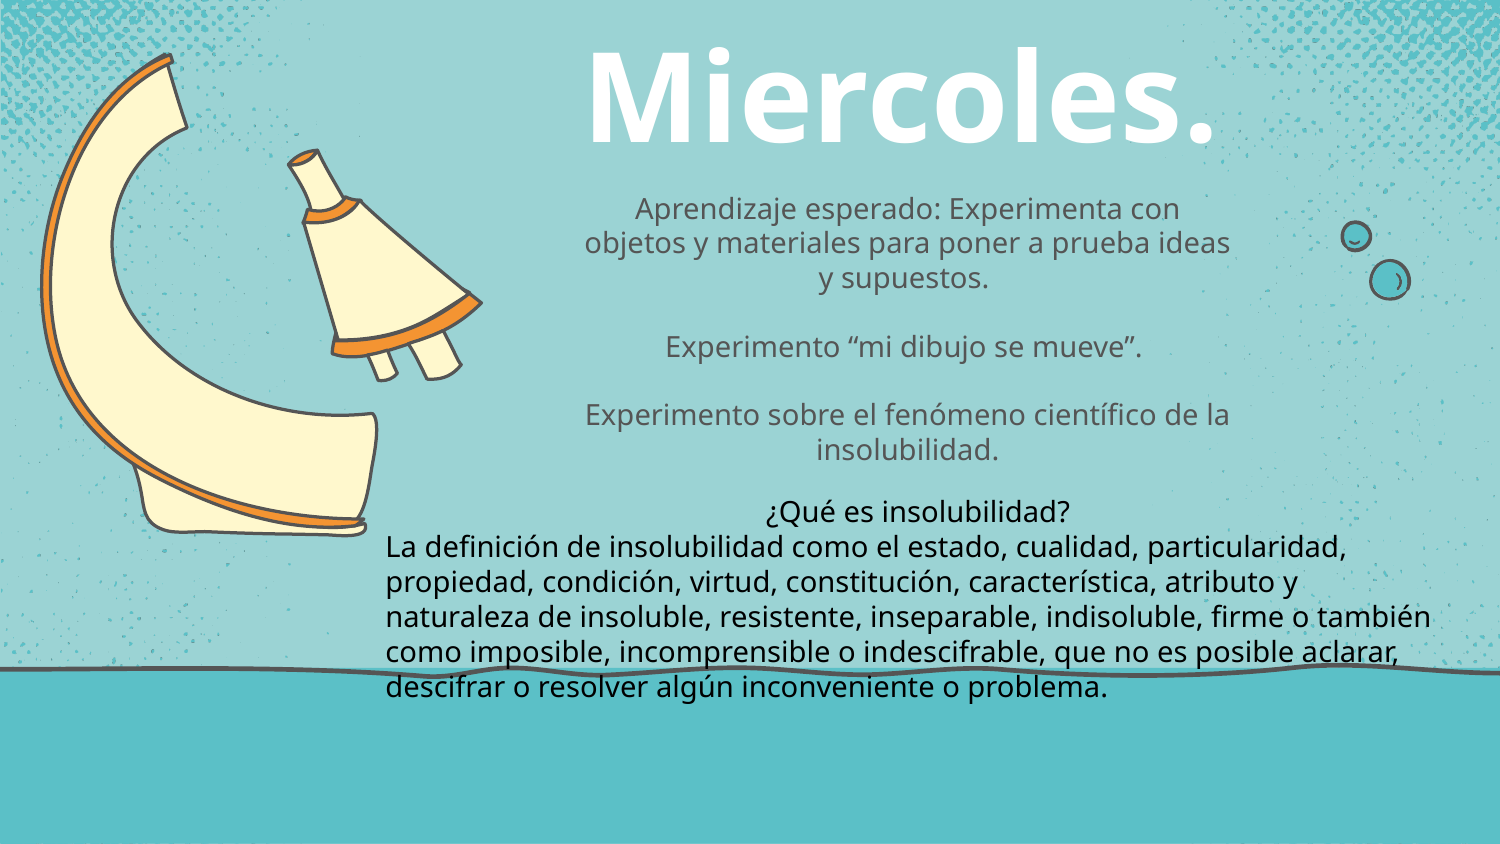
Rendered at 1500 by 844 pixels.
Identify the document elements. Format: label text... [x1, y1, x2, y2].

text_box [288, 150, 344, 211]
subtitle Aprendizaje esperado: Experimenta con objetos y materiales para poner a prueba ideas y supuestos. Experimento “mi dibujo se mueve”. Experimento sobre el fenómeno científico de la insolubilidad. [568, 197, 1247, 485]
picture [1, 0, 1500, 667]
text_box [303, 200, 468, 340]
text_box [288, 150, 317, 164]
text_box [51, 65, 377, 518]
text_box [133, 465, 366, 536]
text_box [303, 196, 359, 222]
text_box ¿Qué es insolubilidad? La definición de insolubilidad como el estado, cualidad, particularidad, propiedad, condición, virtud, constitución, característica, atributo y naturaleza de insoluble, resistente, inseparable, indisoluble, firme o también como imposible, incomprensible o indescifrable, que no es posible aclarar, descifrar o resolver algún inconveniente o problema. [370, 485, 1466, 711]
text_box [332, 288, 482, 357]
title Miercoles. [481, 15, 1354, 197]
text_box [367, 350, 398, 381]
text_box [408, 330, 462, 380]
text_box [41, 54, 364, 528]
